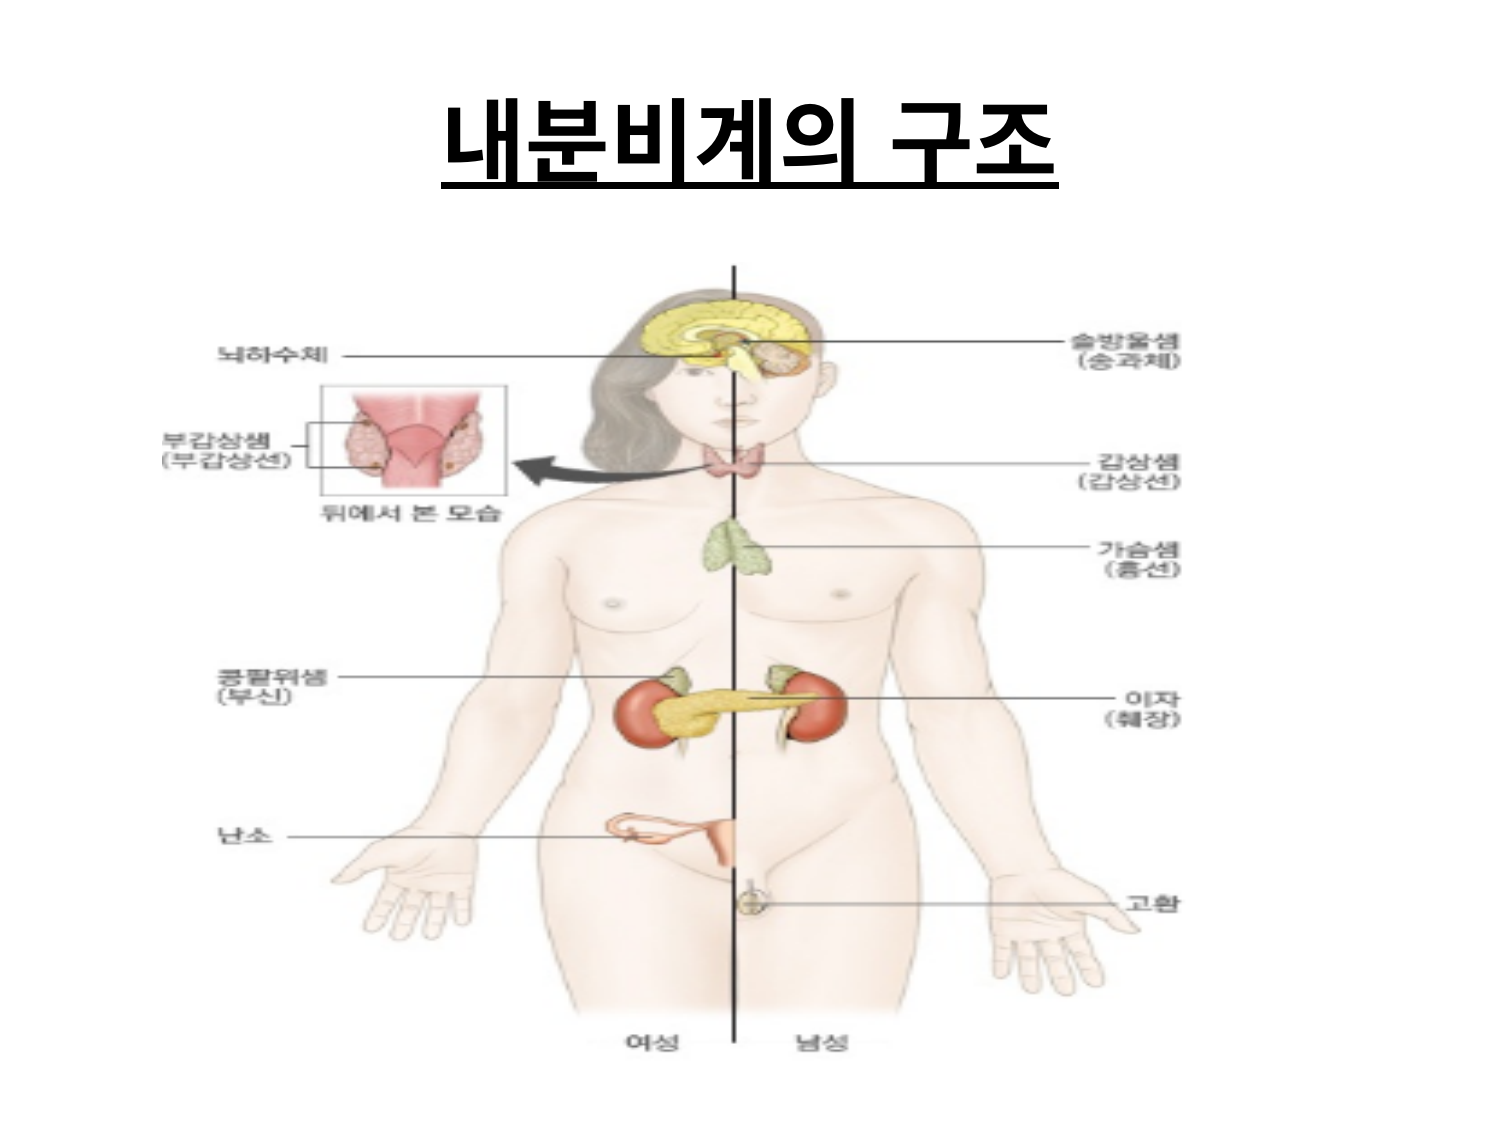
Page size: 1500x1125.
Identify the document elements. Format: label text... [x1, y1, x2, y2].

title 내분비계의 구조 [75, 45, 1425, 233]
picture [162, 262, 1201, 1063]
